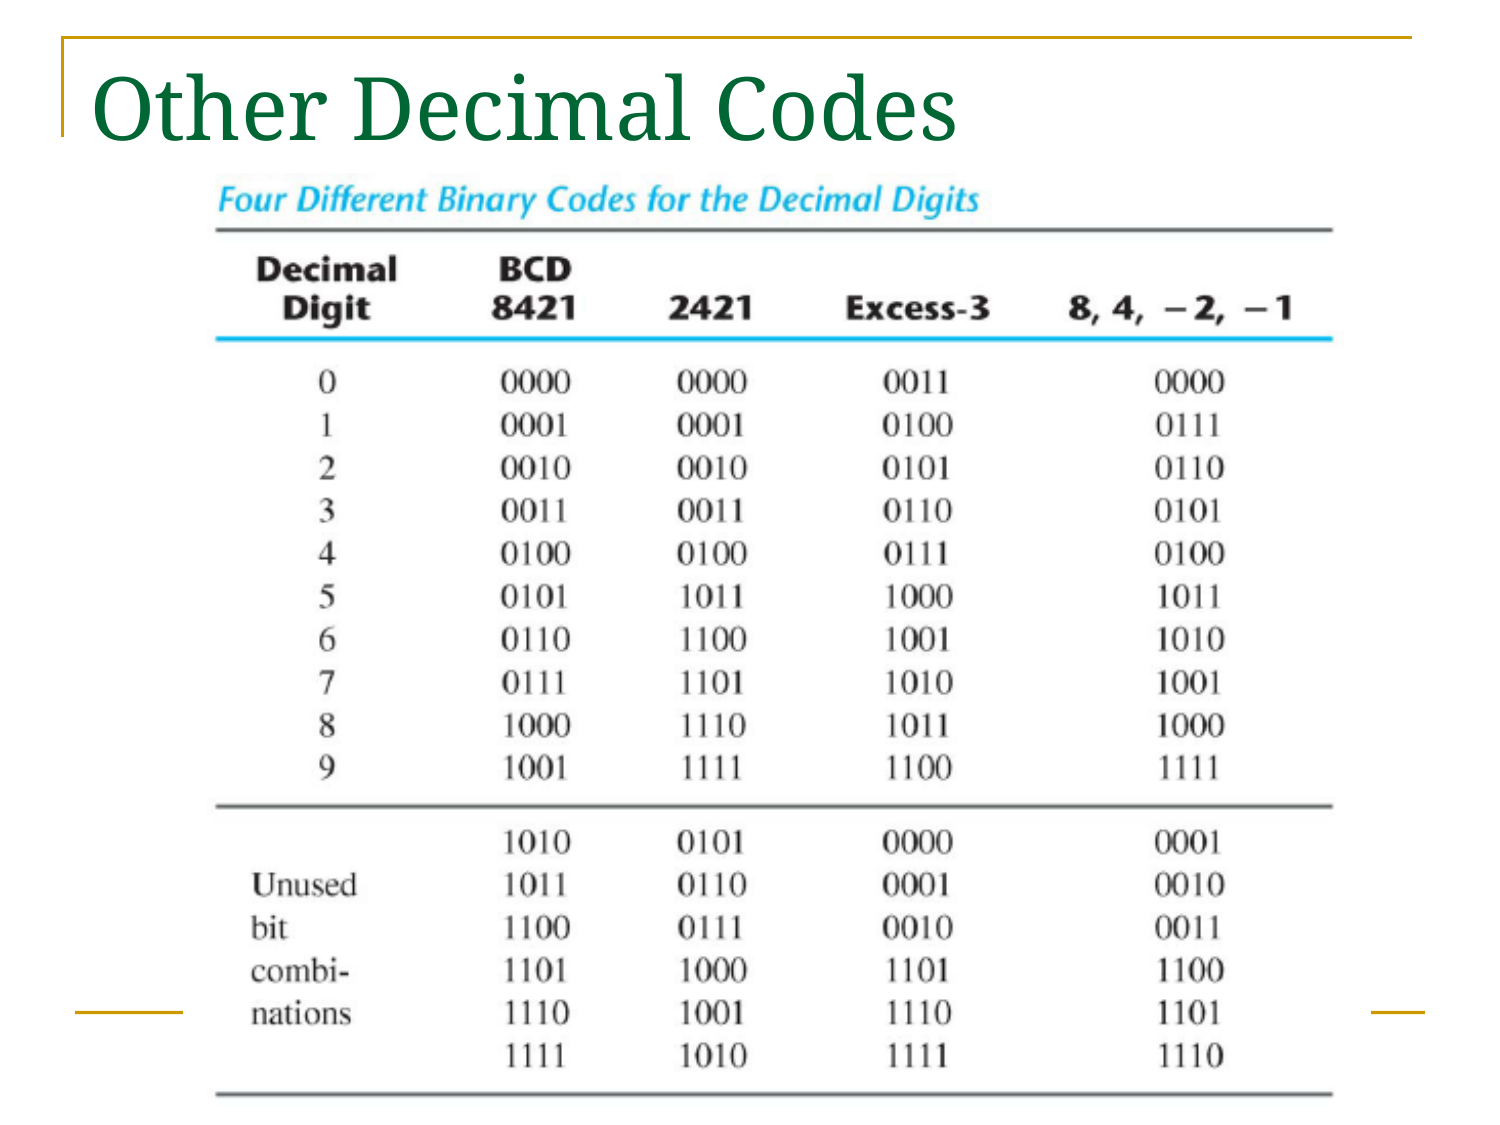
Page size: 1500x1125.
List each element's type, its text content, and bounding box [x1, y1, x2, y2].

picture [182, 173, 1371, 1125]
title Other Decimal Codes [75, 45, 1425, 233]
